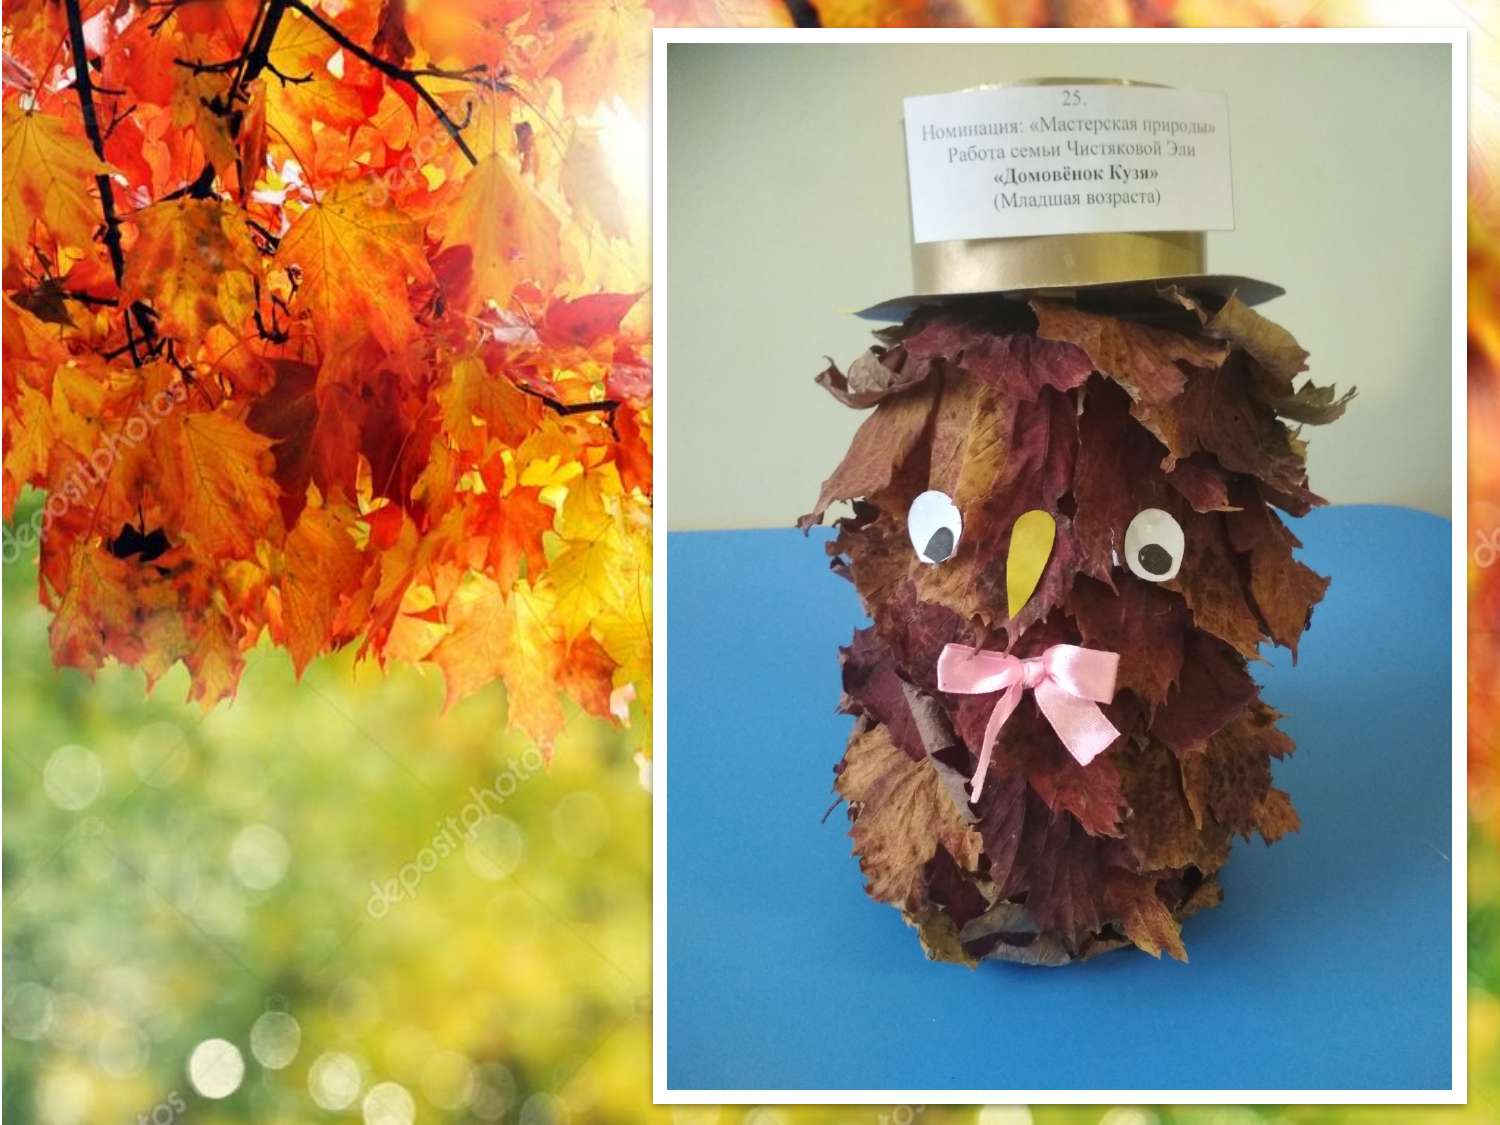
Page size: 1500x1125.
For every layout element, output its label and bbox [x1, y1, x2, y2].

picture [666, 42, 1453, 1090]
list [2, 0, 1500, 1125]
